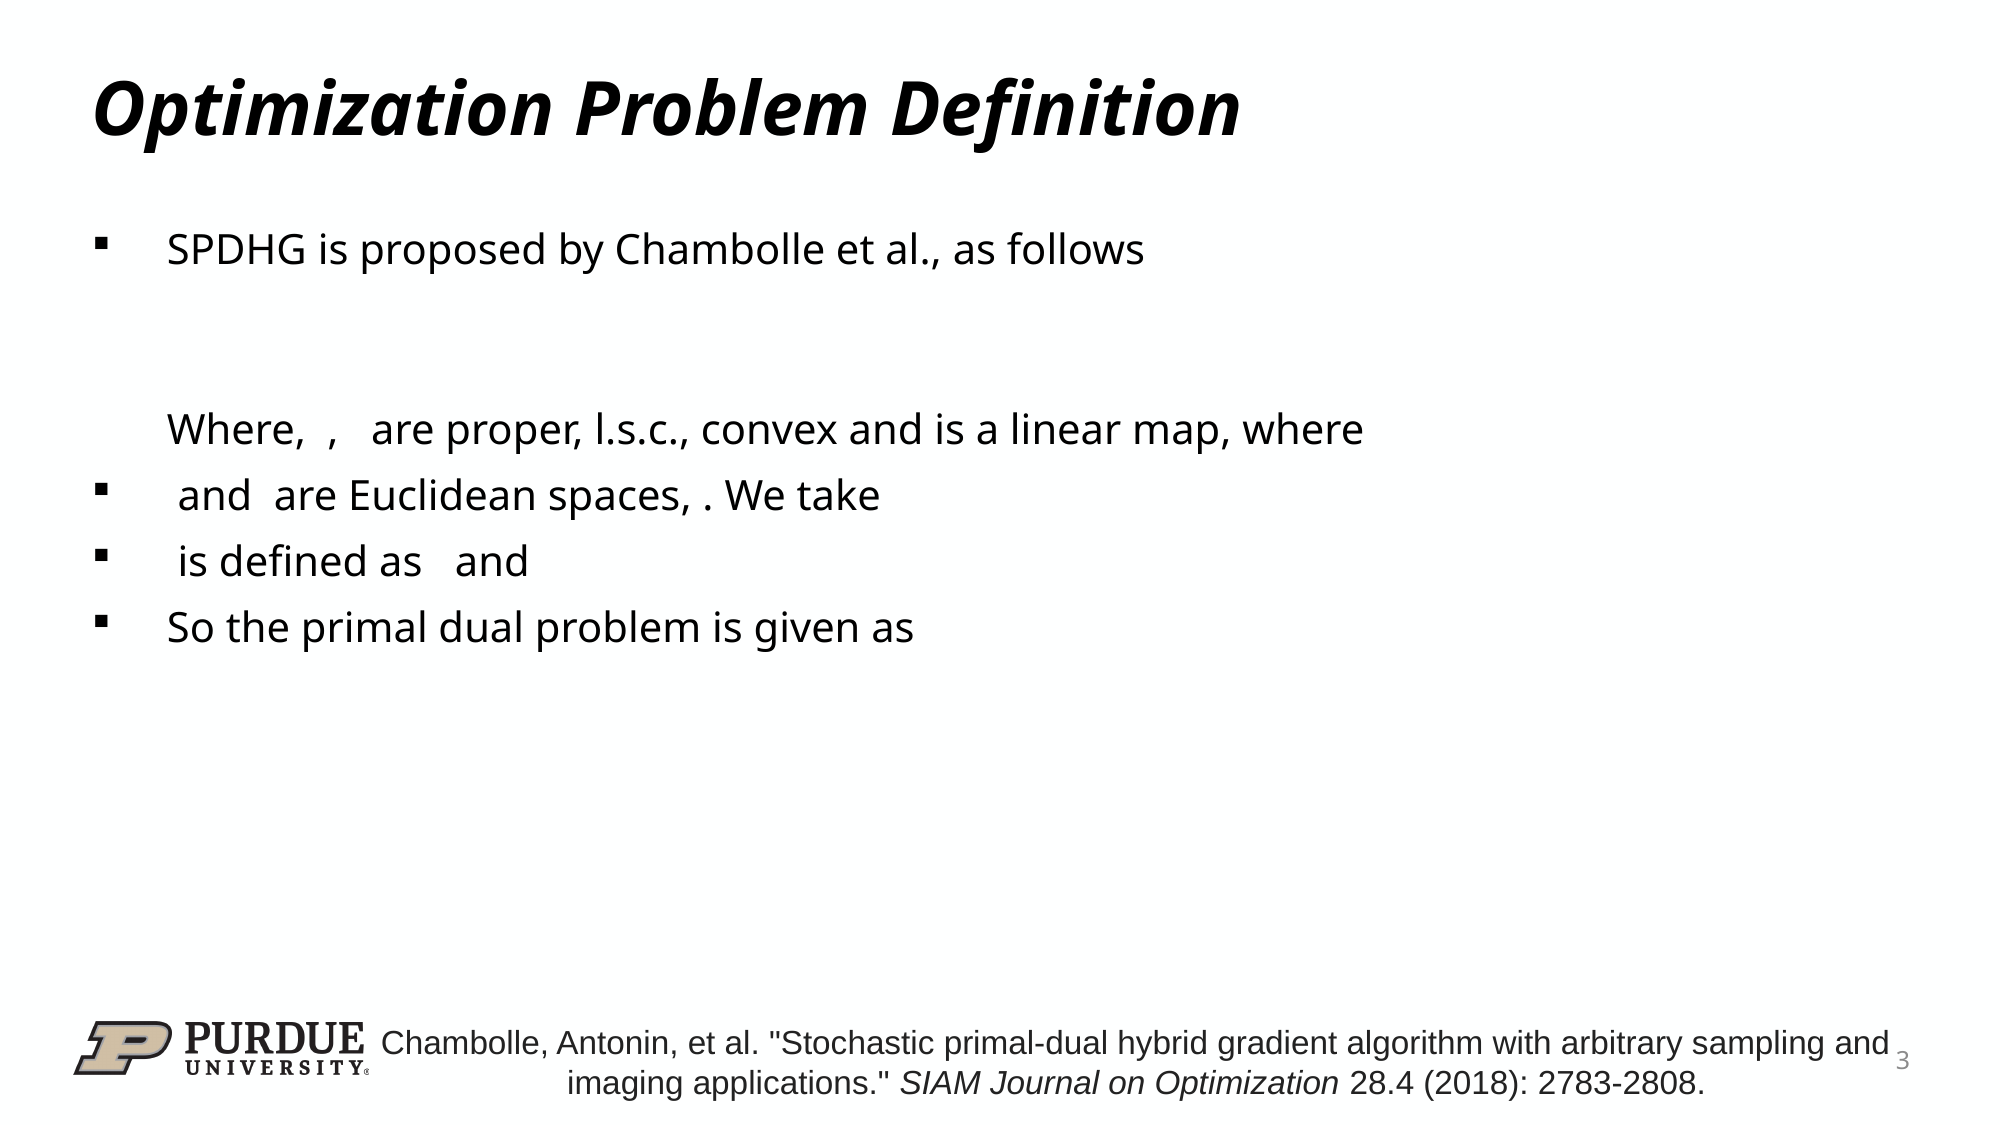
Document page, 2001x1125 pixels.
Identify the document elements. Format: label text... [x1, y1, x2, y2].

text_box Chambolle, Antonin, et al. "Stochastic primal-dual hybrid gradient algorithm with arbitrary sampling and imaging applications." SIAM Journal on Optimization 28.4 (2018): 2783-2808. [326, 1013, 1947, 1109]
title Optimization Problem Definition [76, 63, 1925, 160]
